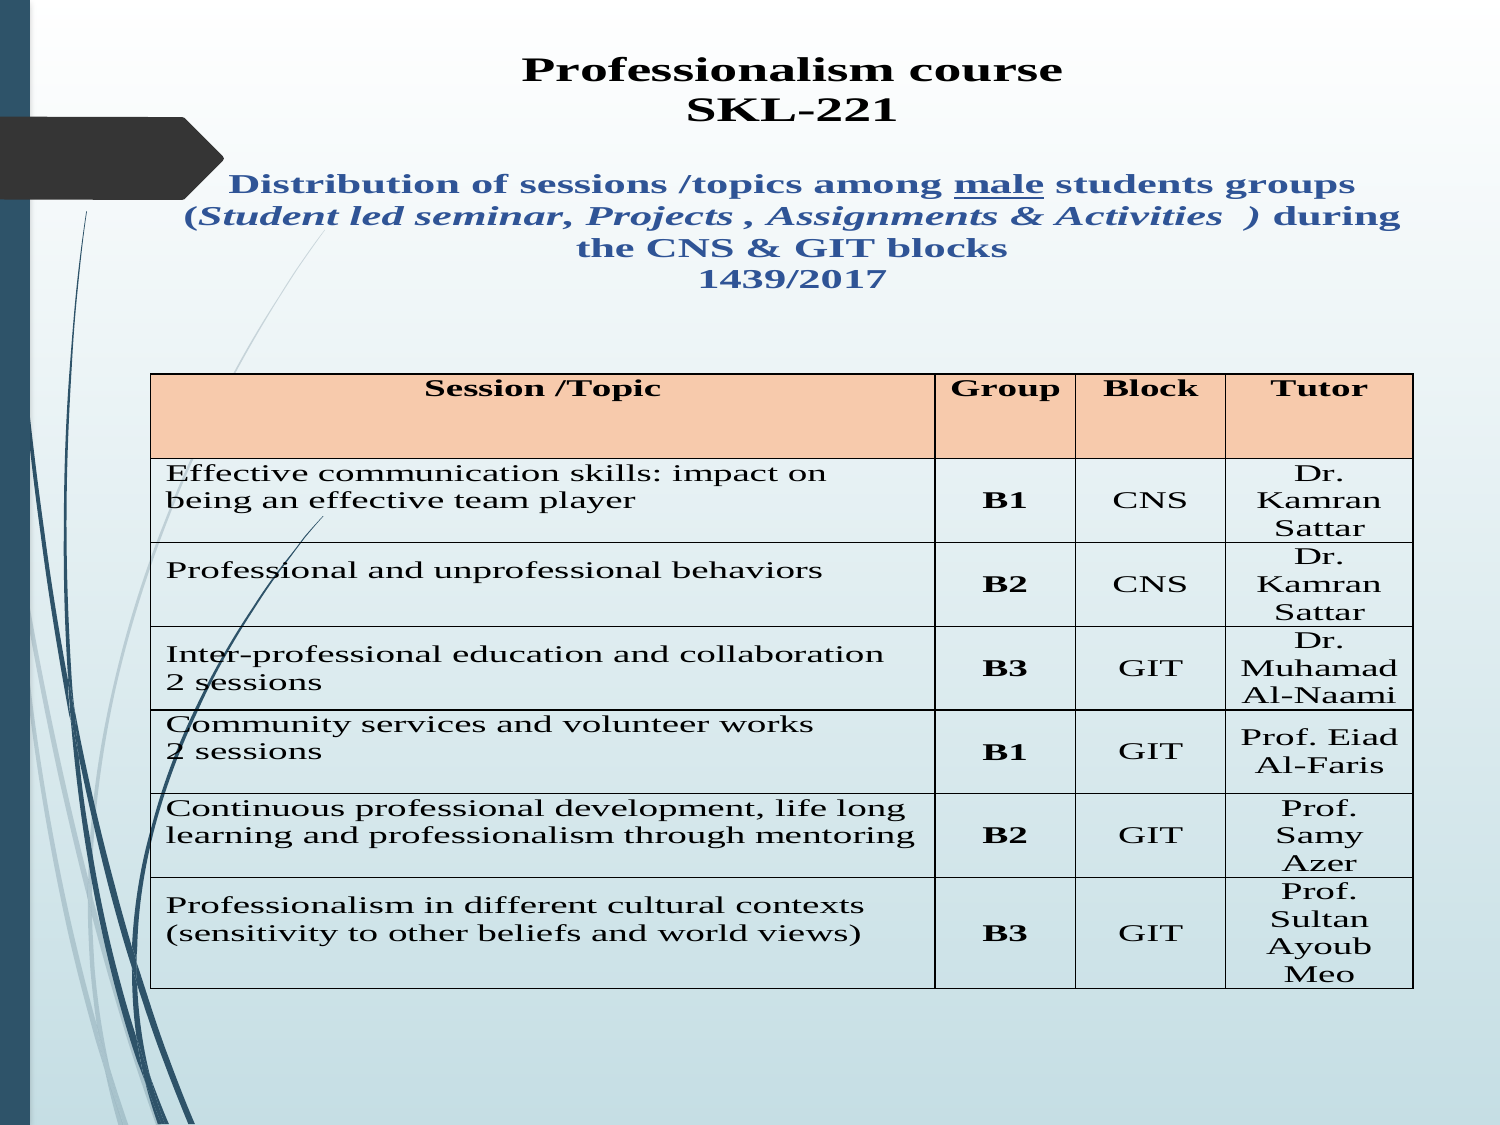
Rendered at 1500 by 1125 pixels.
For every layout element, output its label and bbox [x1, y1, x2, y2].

text_box [149, 49, 1438, 1088]
